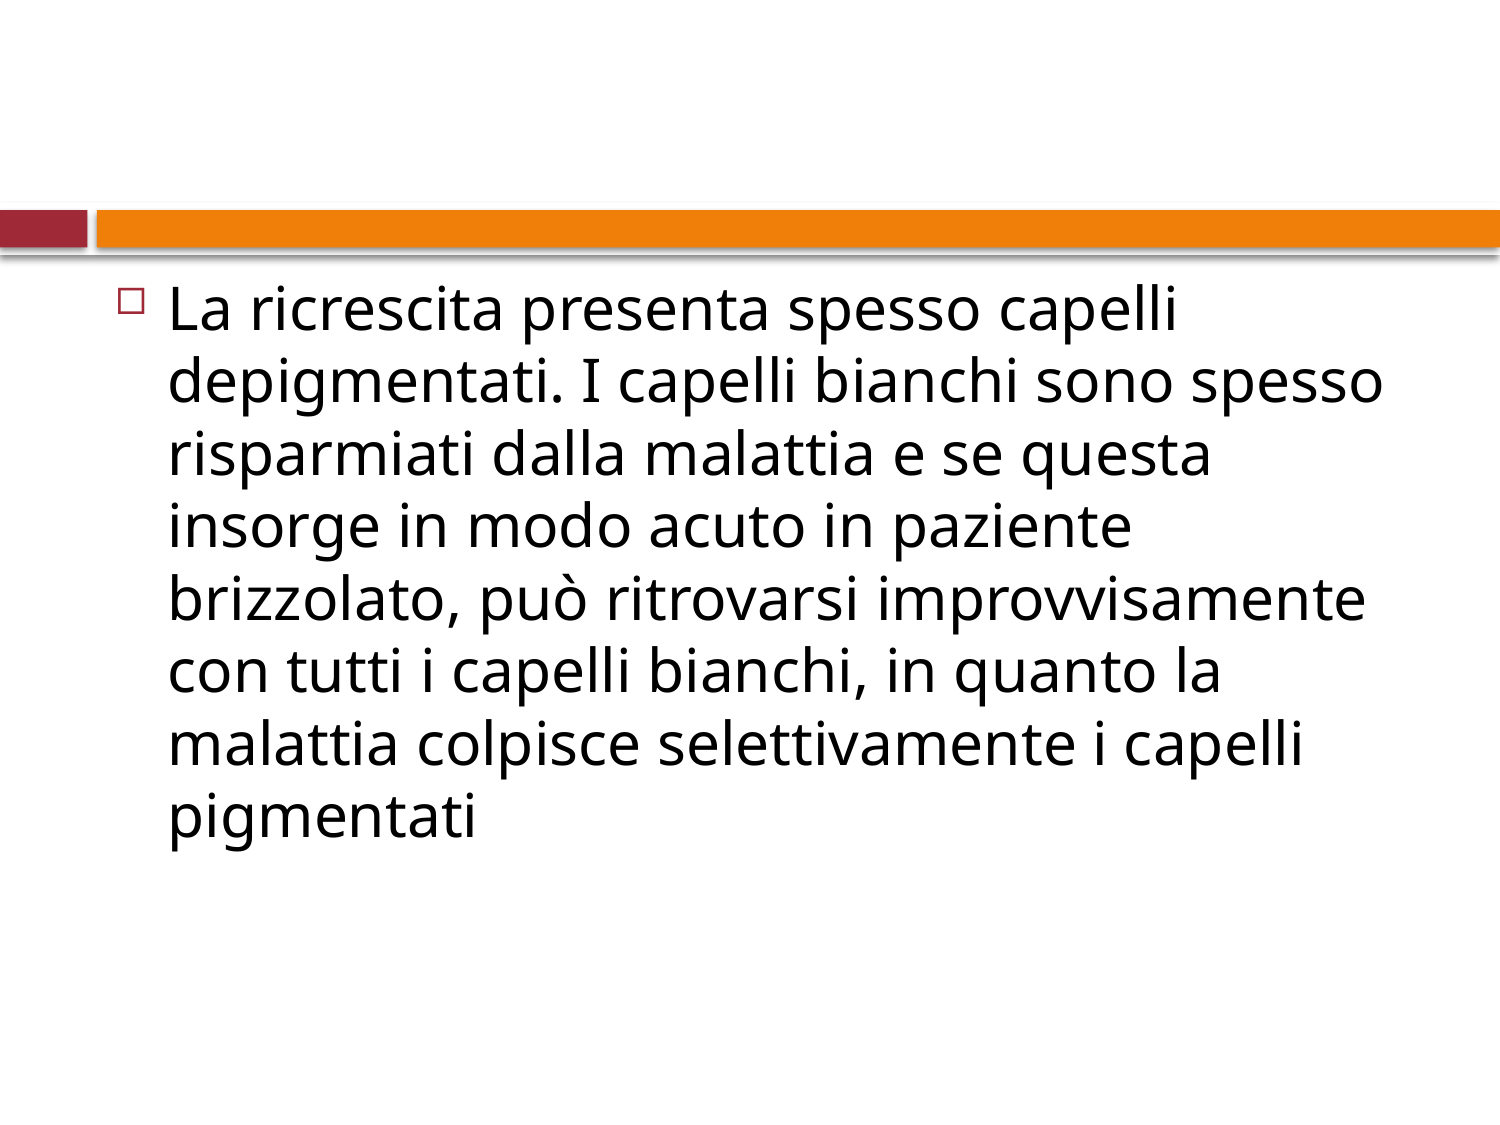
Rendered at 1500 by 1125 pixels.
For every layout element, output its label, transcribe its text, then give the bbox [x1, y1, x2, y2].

list La ricrescita presenta spesso capelli depigmentati. I capelli bianchi sono spesso risparmiati dalla malattia e se questa insorge in modo acuto in paziente brizzolato, può ritrovarsi improvvisamente con tutti i capelli bianchi, in quanto la malattia colpisce selettivamente i capelli pigmentati [100, 262, 1438, 1000]
